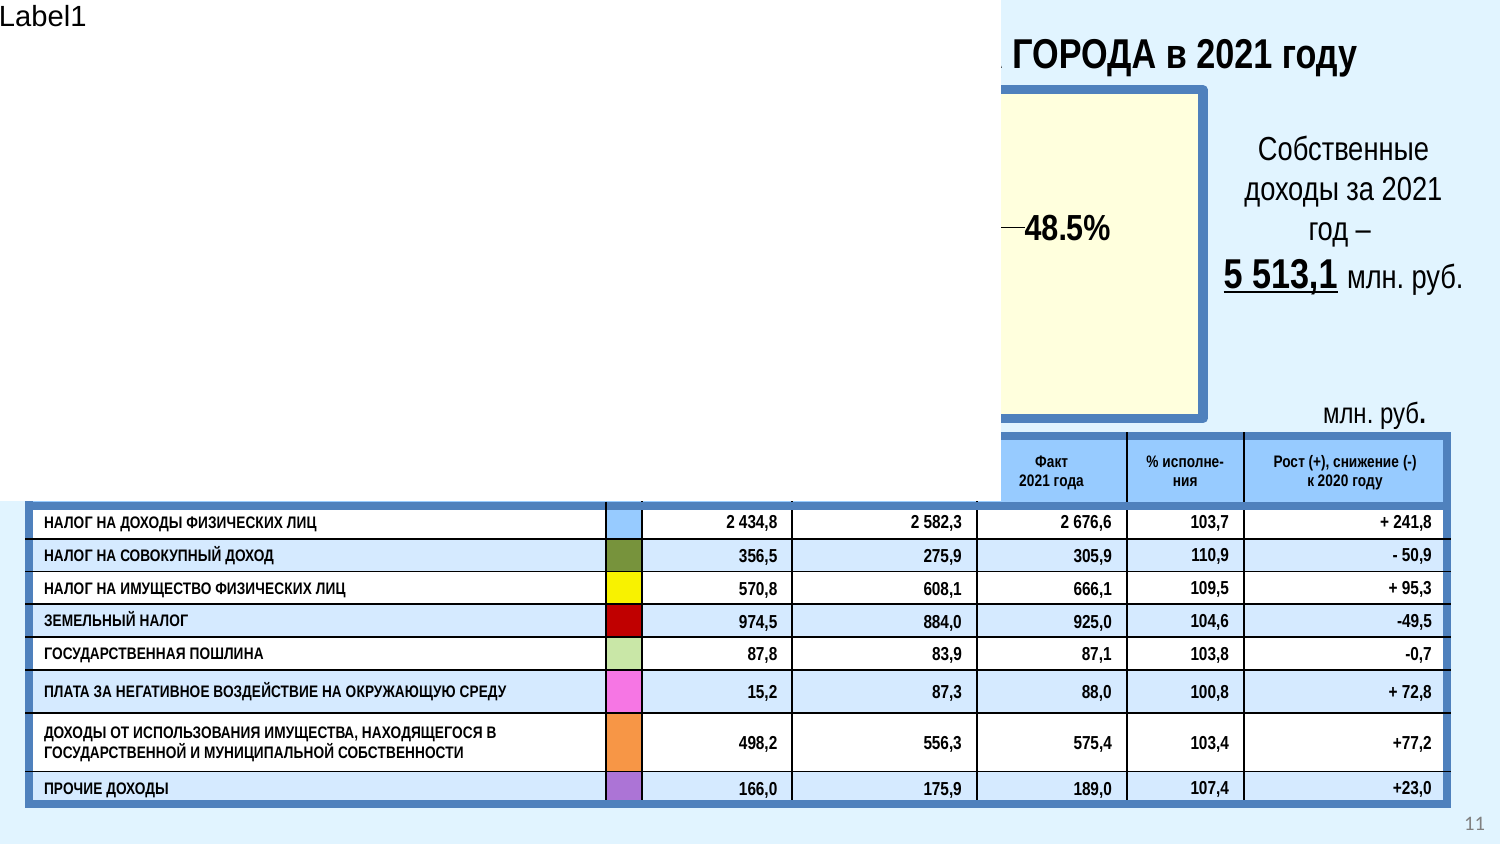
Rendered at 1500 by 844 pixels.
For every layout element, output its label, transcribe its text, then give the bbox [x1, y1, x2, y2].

table_cell 15,2 [643, 671, 791, 712]
table_cell 166,0 [643, 772, 791, 800]
table_cell + 72,8 [1245, 671, 1443, 712]
table_cell +77,2 [1245, 714, 1443, 771]
table_cell Налог на совокупный доход [33, 540, 605, 571]
table_cell 87,1 [978, 638, 1126, 669]
table_cell [607, 714, 641, 771]
table_cell [607, 772, 641, 800]
table_cell Налог на имущество физических лиц [33, 572, 605, 603]
table_cell 87,8 [643, 638, 791, 669]
table_cell 87,3 [793, 671, 976, 712]
table_cell 103,8 [1128, 638, 1243, 669]
table_cell + 95,3 [1245, 572, 1443, 603]
table_cell 356,5 [643, 540, 791, 571]
chart [1001, 84, 1208, 426]
table_cell [607, 638, 641, 669]
table_cell -0,7 [1245, 638, 1443, 669]
table_cell Доходы от использования имущества, находящегося в государственной и муниципальной собственности [33, 714, 605, 771]
table_cell 974,5 [643, 605, 791, 636]
table_cell 2 676,6 [978, 510, 1126, 538]
table_header Рост (+), снижение (-) к 2020 году [1245, 440, 1443, 502]
table_cell 175,9 [793, 772, 976, 800]
table_cell 103,4 [1128, 714, 1243, 771]
table_cell 2 582,3 [793, 510, 976, 538]
table_cell Прочие доходы [33, 772, 605, 800]
table_cell + 241,8 [1245, 510, 1443, 538]
table_cell 275,9 [793, 540, 976, 571]
table_cell [607, 572, 641, 603]
table_cell [607, 510, 641, 538]
table_cell Плата за негативное воздействие на окружающую среду [33, 671, 605, 712]
table_cell 83,9 [793, 638, 976, 669]
table_cell +23,0 [1245, 772, 1443, 800]
table_cell 109,5 [1128, 572, 1243, 603]
table_cell -49,5 [1245, 605, 1443, 636]
table_cell [607, 671, 641, 712]
table_cell 498,2 [643, 714, 791, 771]
text_box СТРУКТУРА СОБСТВЕННЫХ ДОХОДОВ БЮДЖЕТА ГОРОДА в 2021 году [1001, 14, 1480, 79]
text_box млн. руб. [1222, 386, 1442, 437]
table_cell 103,7 [1128, 510, 1243, 538]
table_cell 608,1 [793, 572, 976, 603]
table_cell [607, 605, 641, 636]
table_cell - 50,9 [1245, 540, 1443, 571]
table_cell 88,0 [978, 671, 1126, 712]
table_cell Налог на доходы физических лиц [33, 510, 605, 538]
table_cell 884,0 [793, 605, 976, 636]
table_cell 100,8 [1128, 671, 1243, 712]
table_cell 575,4 [978, 714, 1126, 771]
table_header % исполне-ния [1128, 440, 1243, 502]
table_cell 2 434,8 [643, 510, 791, 538]
table_cell [607, 540, 641, 571]
table_cell 110,9 [1128, 540, 1243, 571]
table_cell 107,4 [1128, 772, 1243, 800]
table_cell 305,9 [978, 540, 1126, 571]
text_box Собственные доходы за 2021 год – 5 513,1 млн. руб. [1211, 119, 1480, 305]
table_cell 570,8 [643, 572, 791, 603]
table_cell 925,0 [978, 605, 1126, 636]
table_cell Государственная пошлина [33, 638, 605, 669]
table_cell 556,3 [793, 714, 976, 771]
table_cell 104,6 [1128, 605, 1243, 636]
table_cell 189,0 [978, 772, 1126, 800]
table_cell 666,1 [978, 572, 1126, 603]
text_box 11 [1415, 802, 1500, 843]
table_header Факт 2021 года [978, 440, 1126, 502]
table_cell Земельный налог [33, 605, 605, 636]
